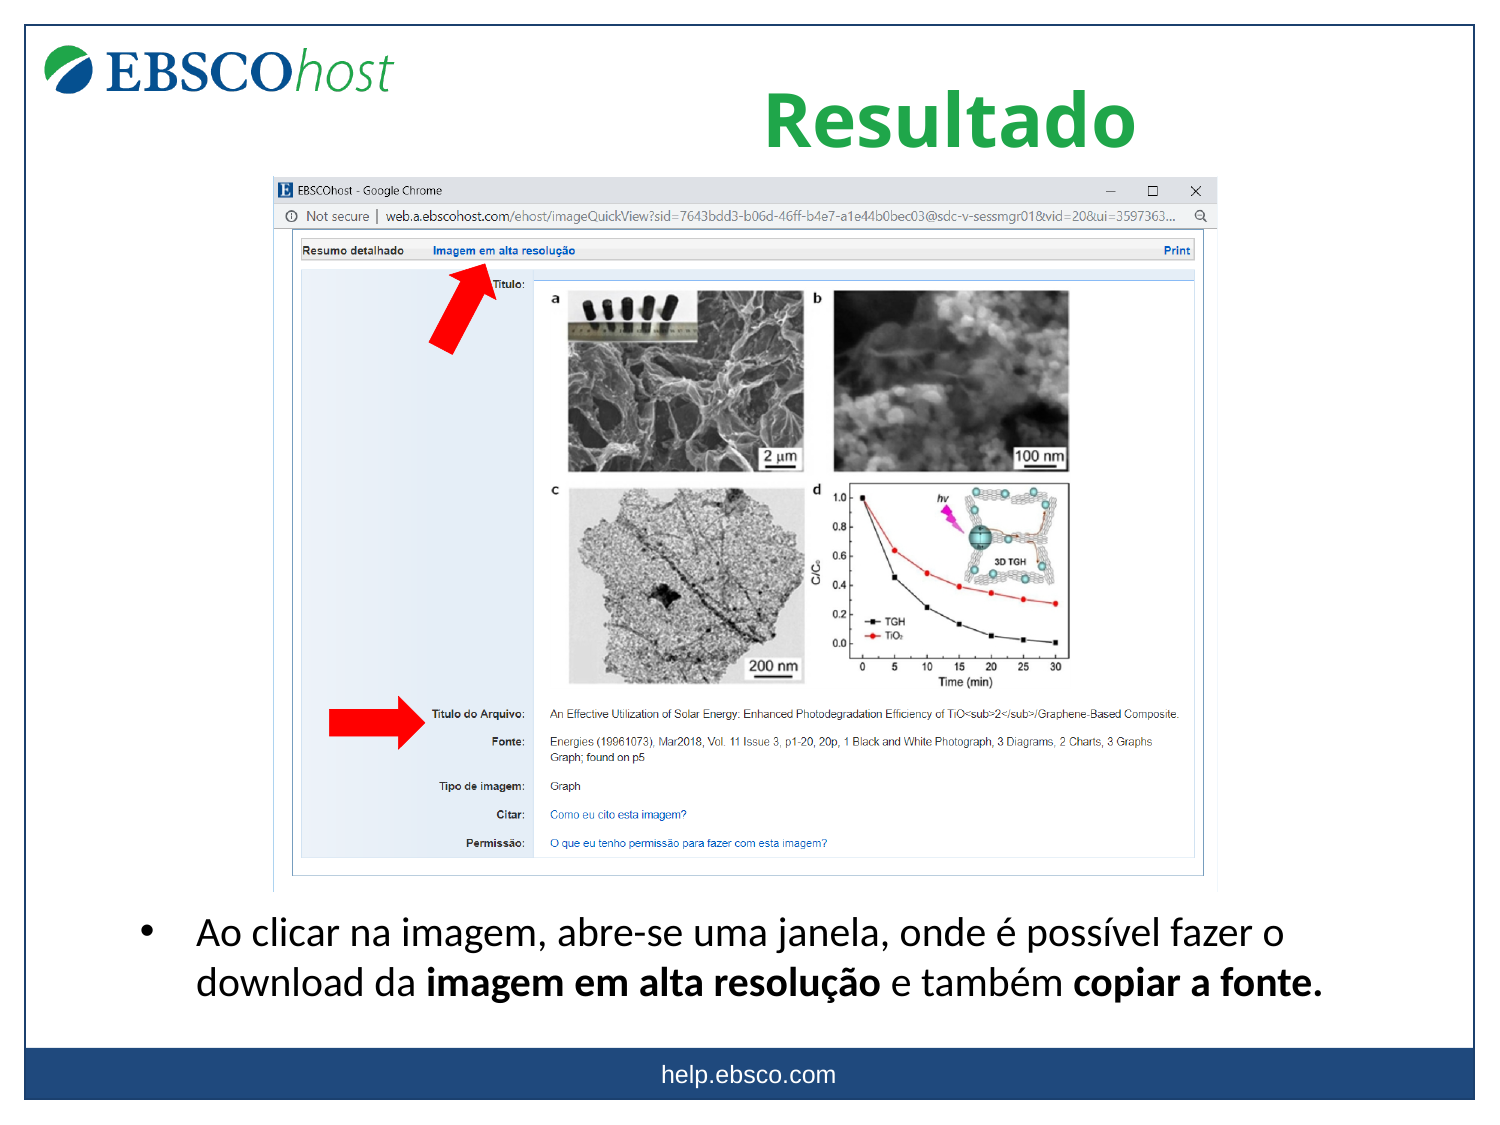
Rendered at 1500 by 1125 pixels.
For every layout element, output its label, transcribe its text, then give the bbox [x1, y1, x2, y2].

text_box Ao clicar na imagem, abre-se uma janela, onde é possível fazer o download da imagem em alta resolução e também copiar a fonte. [125, 897, 1425, 1043]
text_box Resultado [417, 24, 1484, 170]
picture [26, 26, 417, 120]
picture [17, 7, 418, 120]
picture [273, 176, 1218, 893]
